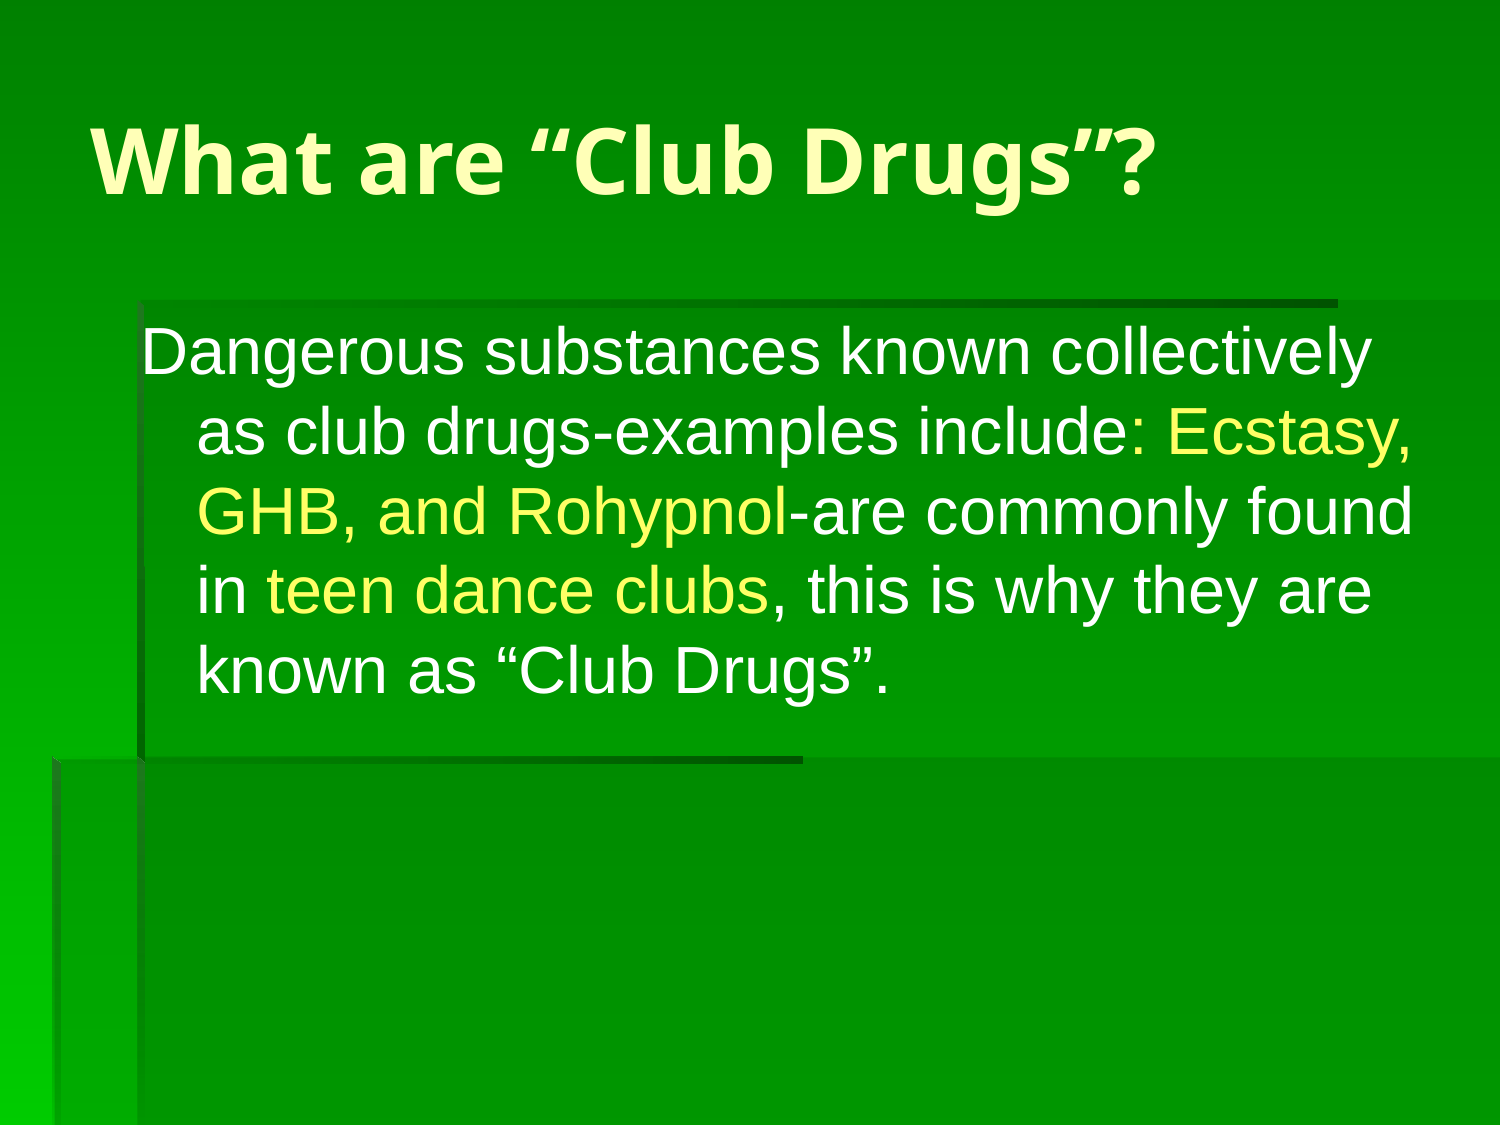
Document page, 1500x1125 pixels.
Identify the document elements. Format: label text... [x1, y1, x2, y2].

title What are “Club Drugs”? [74, 39, 1451, 276]
list Dangerous substances known collectively as club drugs-examples include: Ecstasy, GHB, and Rohypnol-are commonly found in teen dance clubs, this is why they are known as “Club Drugs”. [124, 299, 1439, 988]
